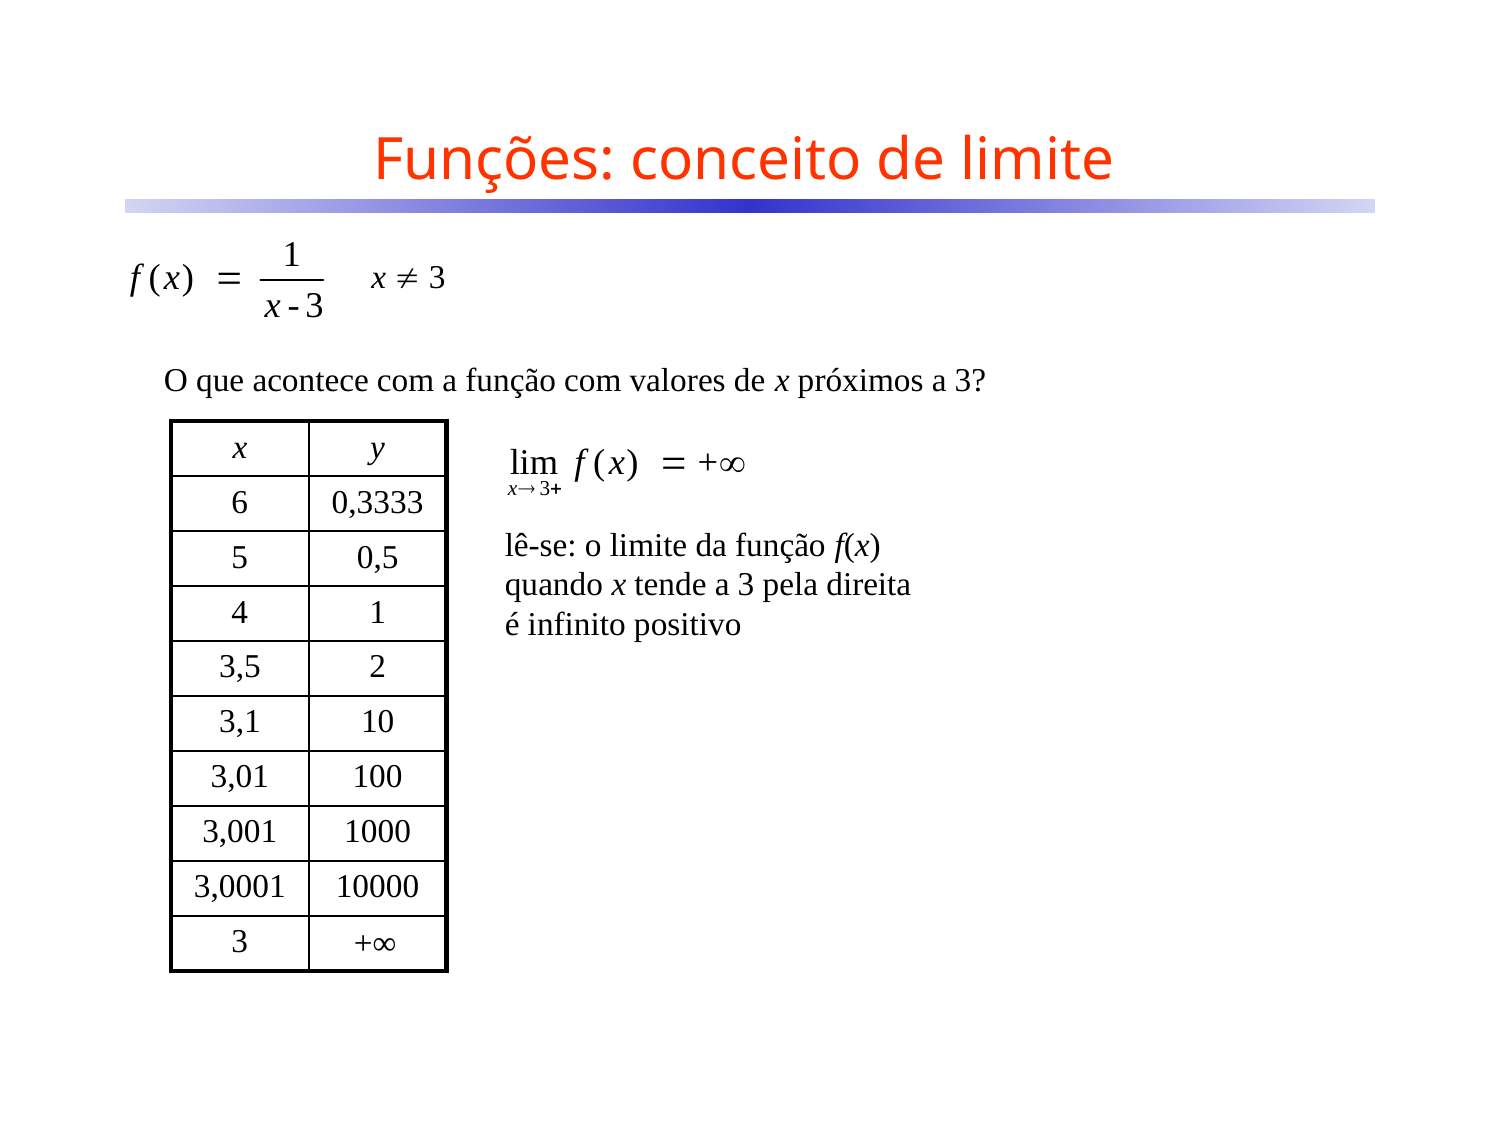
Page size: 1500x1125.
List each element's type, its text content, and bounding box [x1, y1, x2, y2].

table_cell 0,3333 [310, 477, 444, 530]
text_box x  3 [356, 247, 461, 303]
table_cell 1 [310, 587, 444, 640]
table_cell 2 [310, 642, 444, 695]
table_cell [310, 917, 339, 969]
title Funções: conceito de limite [49, 99, 1438, 213]
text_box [500, 438, 751, 506]
table_cell [412, 917, 444, 969]
table_cell 3,01 [173, 752, 308, 805]
table_cell 6 [173, 477, 308, 530]
text_box lê-se: o limite da função f(x) quando x tende a 3 pela direita é infinito positivo [490, 515, 927, 650]
table_cell 3,1 [173, 697, 308, 750]
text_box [117, 231, 331, 326]
table_cell 0,5 [310, 532, 444, 585]
table_cell 10000 [310, 862, 444, 915]
table_cell 3,5 [173, 642, 308, 695]
table_cell 3 [173, 917, 308, 969]
table_cell 5 [173, 532, 308, 585]
table_header x [173, 423, 308, 475]
table_cell 4 [173, 587, 308, 640]
table_cell 3,001 [173, 807, 308, 860]
text_box +∞ [339, 914, 412, 969]
table_cell 3,0001 [173, 862, 308, 915]
table_cell 100 [310, 752, 444, 805]
text_box O que acontece com a função com valores de x próximos a 3? [149, 350, 1002, 406]
table_cell 10 [310, 697, 444, 750]
table_header y [310, 423, 444, 475]
table_cell 1000 [310, 807, 444, 860]
